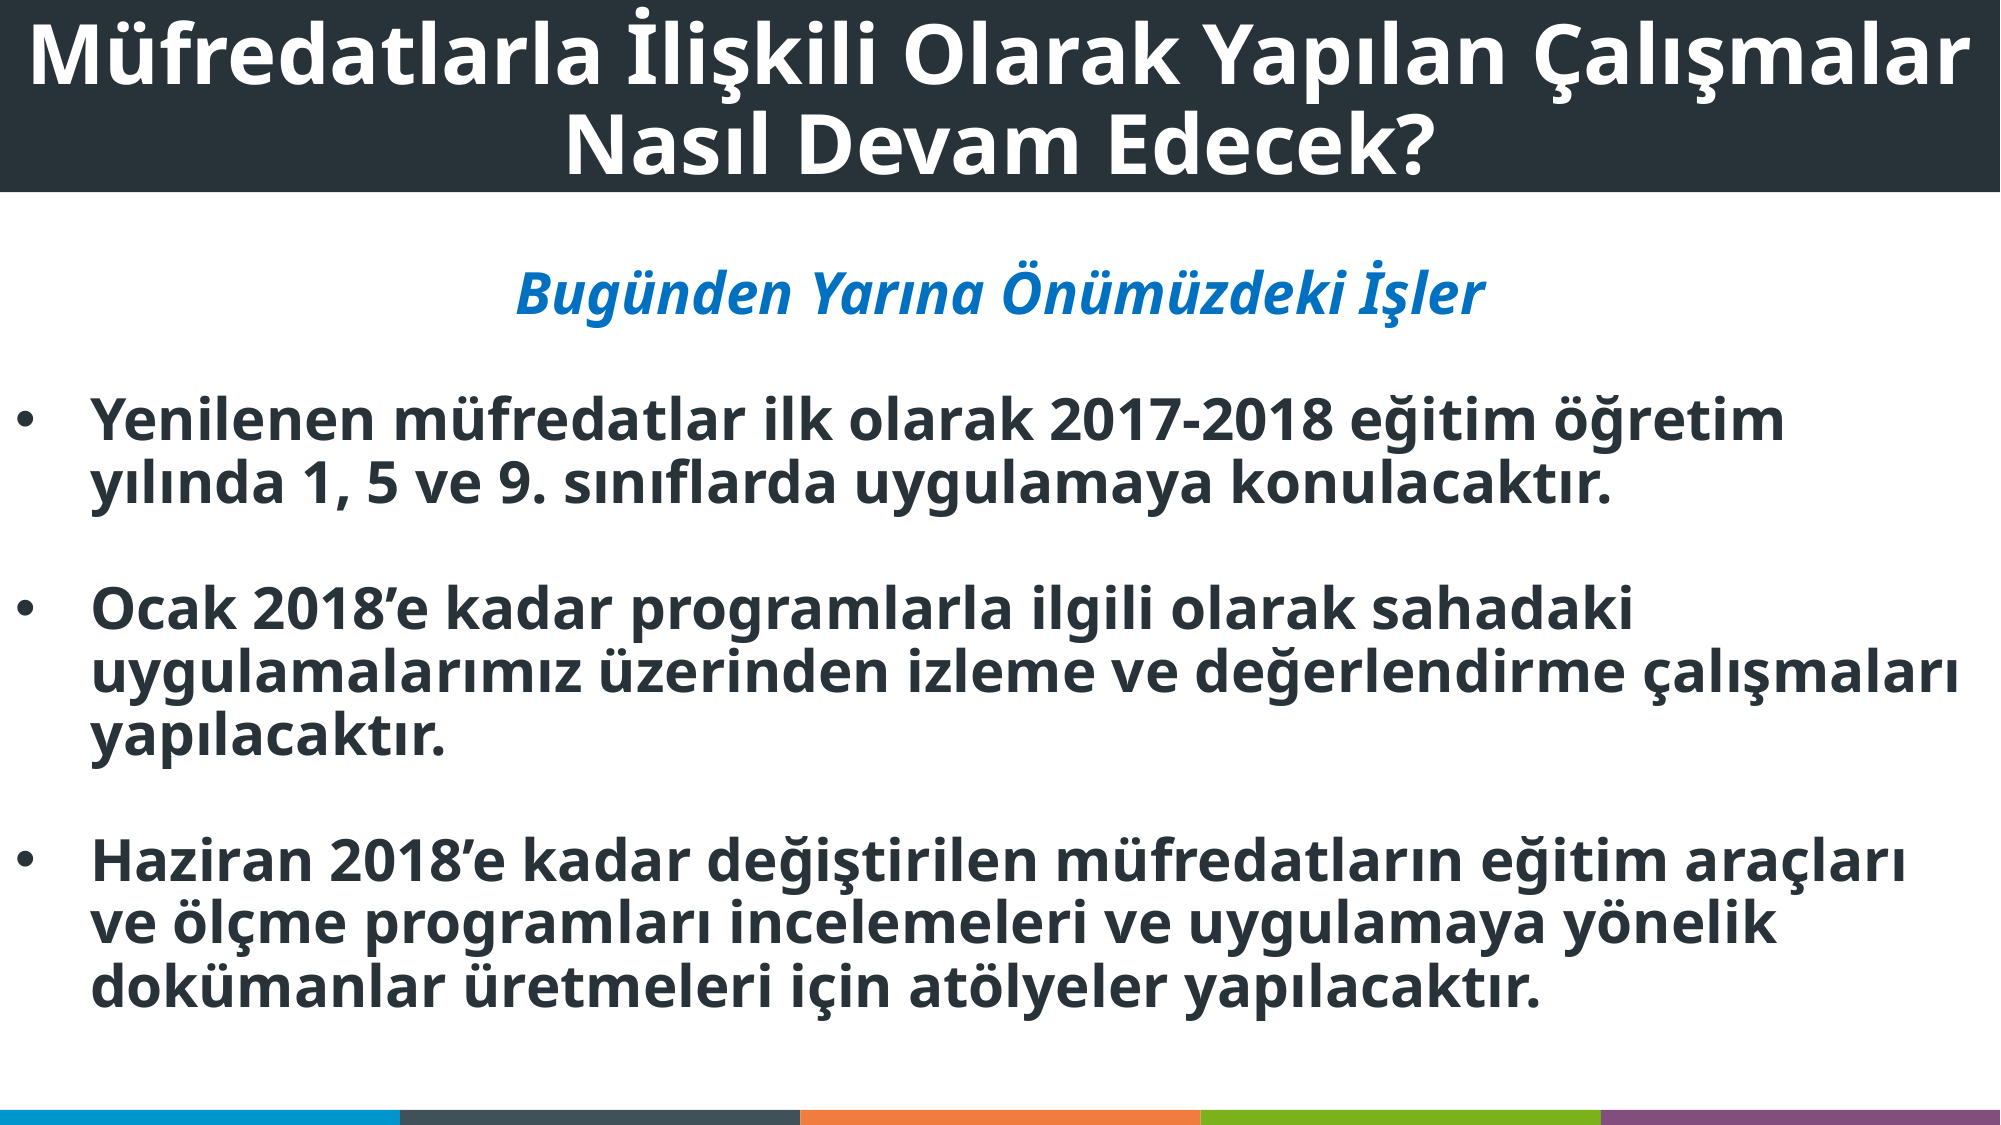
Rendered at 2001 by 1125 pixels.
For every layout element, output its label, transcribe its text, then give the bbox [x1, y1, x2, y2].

text_box Bugünden Yarına Önümüzdeki İşler Yenilenen müfredatlar ilk olarak 2017-2018 eğitim öğretim yılında 1, 5 ve 9. sınıflarda uygulamaya konulacaktır. Ocak 2018’e kadar programlarla ilgili olarak sahadaki uygulamalarımız üzerinden izleme ve değerlendirme çalışmaları yapılacaktır. Haziran 2018’e kadar değiştirilen müfredatların eğitim araçları ve ölçme programları incelemeleri ve uygulamaya yönelik dokümanlar üretmeleri için atölyeler yapılacaktır. [0, 215, 2000, 1069]
title Müfredatlarla İlişkili Olarak Yapılan Çalışmalar Nasıl Devam Edecek? [0, 40, 2000, 166]
